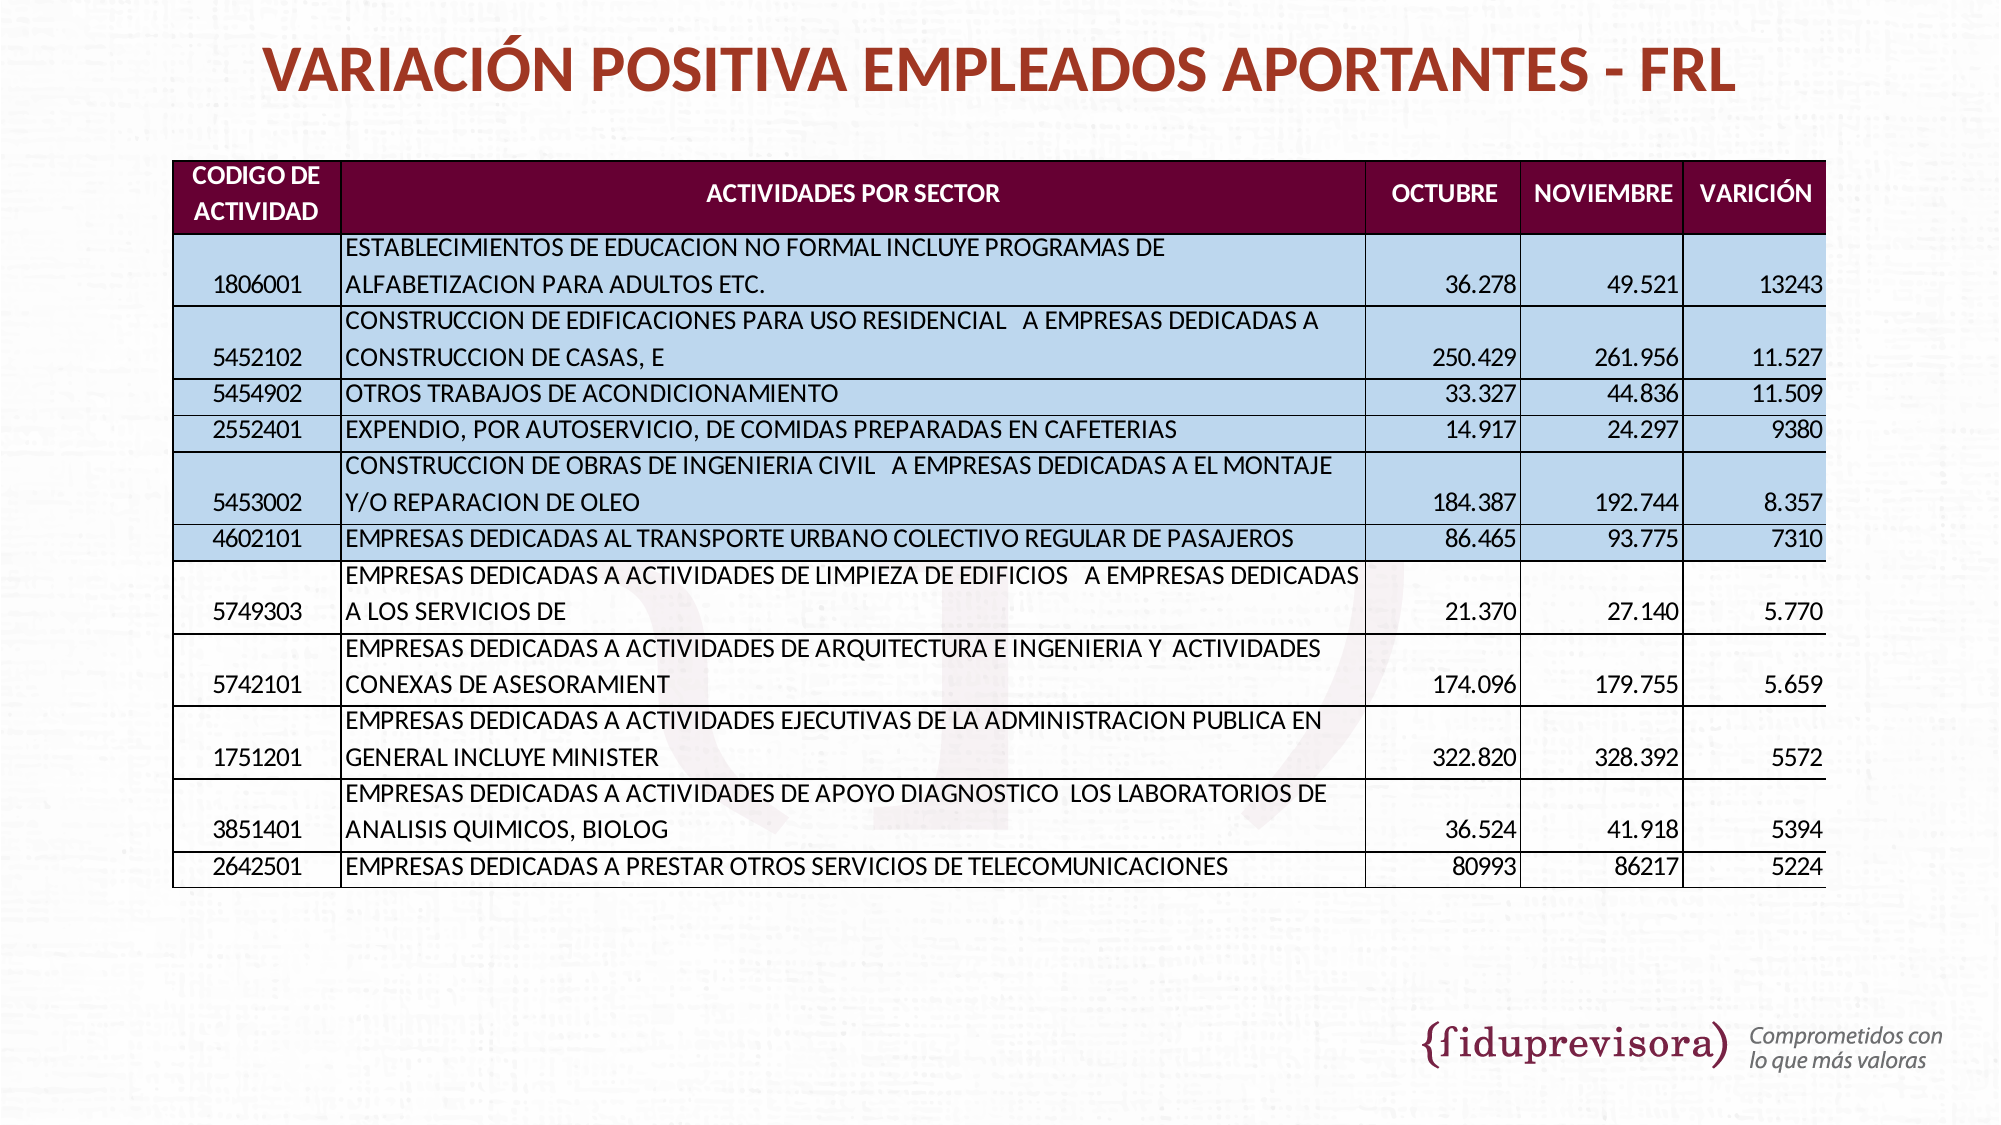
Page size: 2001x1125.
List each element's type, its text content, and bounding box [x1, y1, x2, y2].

picture [1, 0, 1999, 1125]
title VARIACIÓN POSITIVA EMPLEADOS APORTANTES - FRL [137, 0, 1863, 140]
